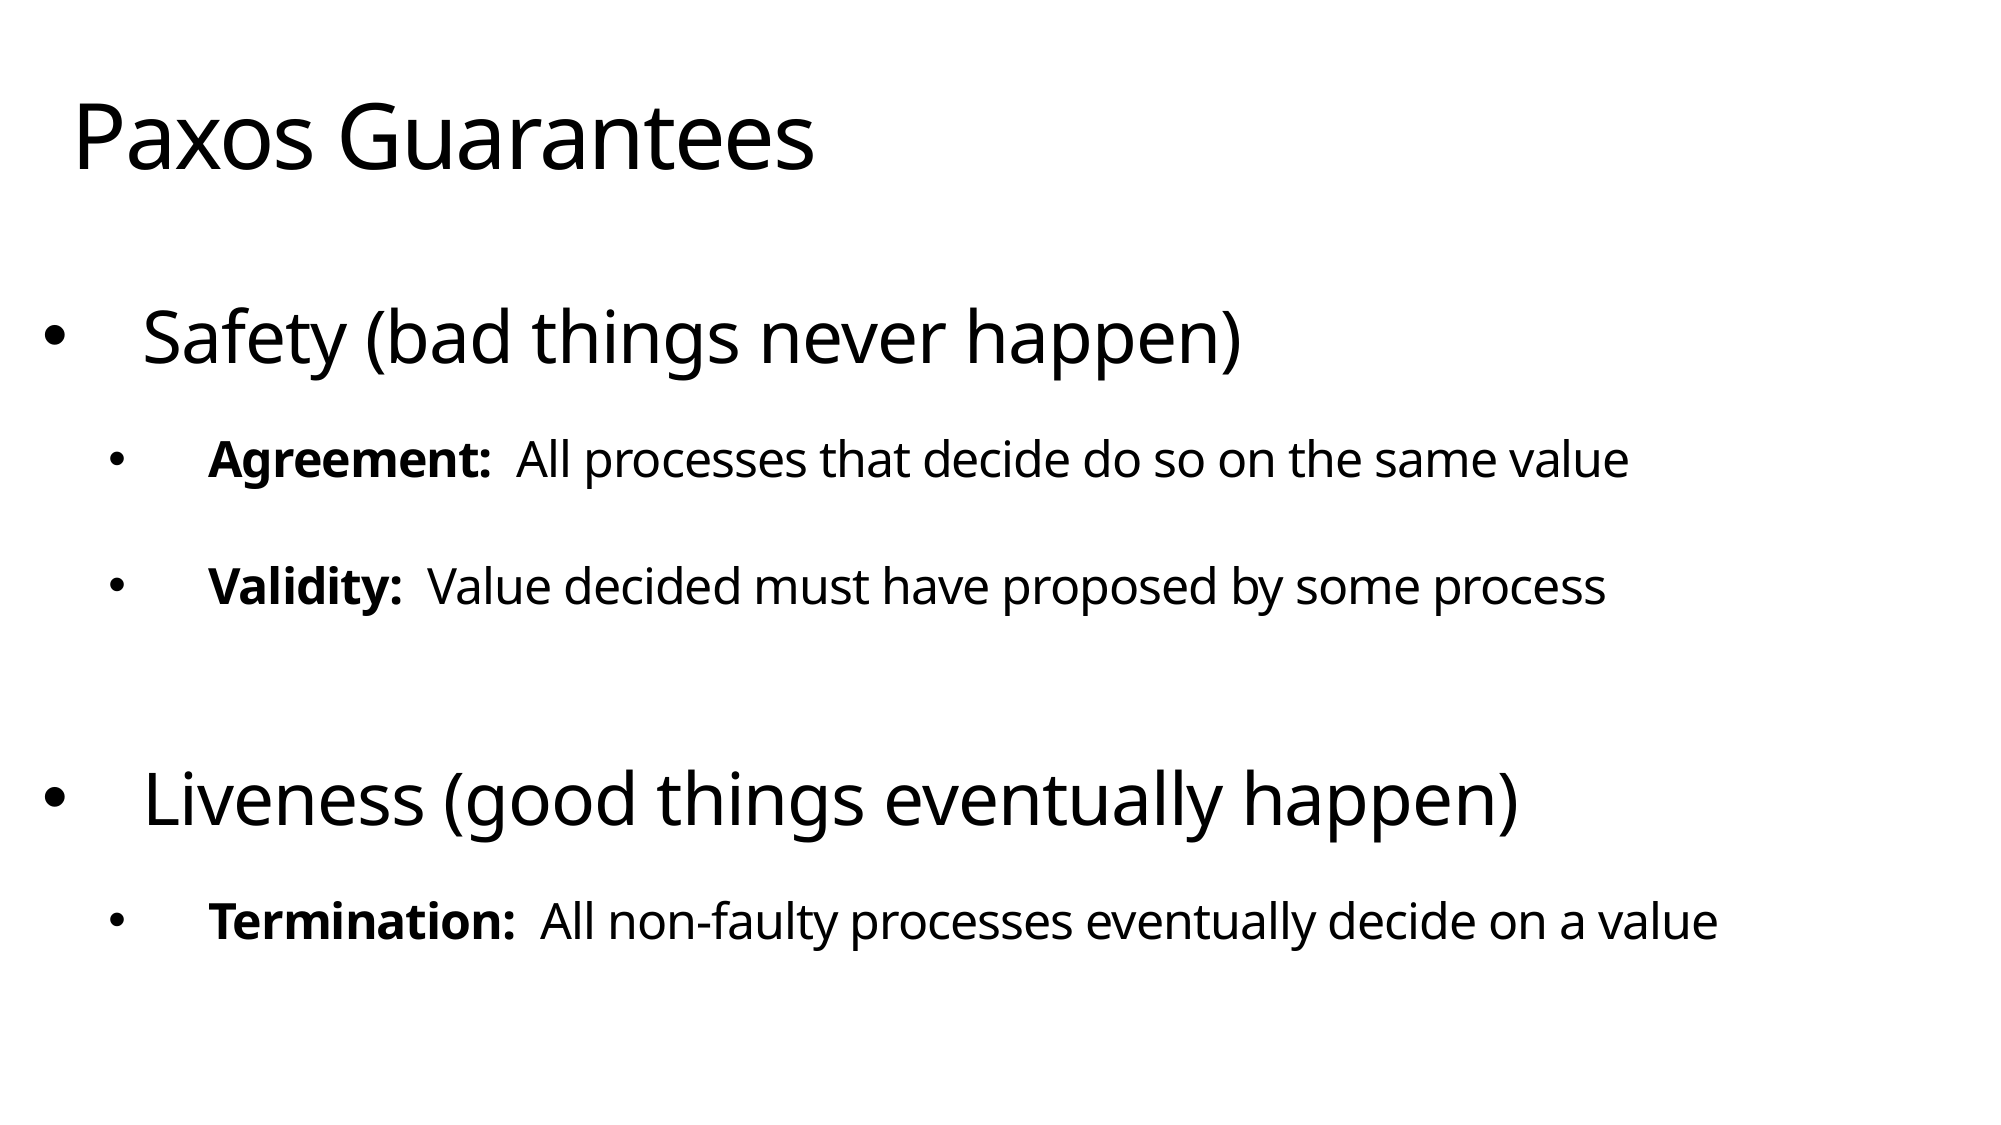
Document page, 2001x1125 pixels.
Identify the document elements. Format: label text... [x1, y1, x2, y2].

title Paxos Guarantees [56, 19, 1951, 196]
list Safety (bad things never happen) Agreement: All processes that decide do so on the same value Validity: Value decided must have proposed by some process Liveness (good things eventually happen) Termination: All non-faulty processes eventually decide on a value [36, 284, 1863, 1125]
